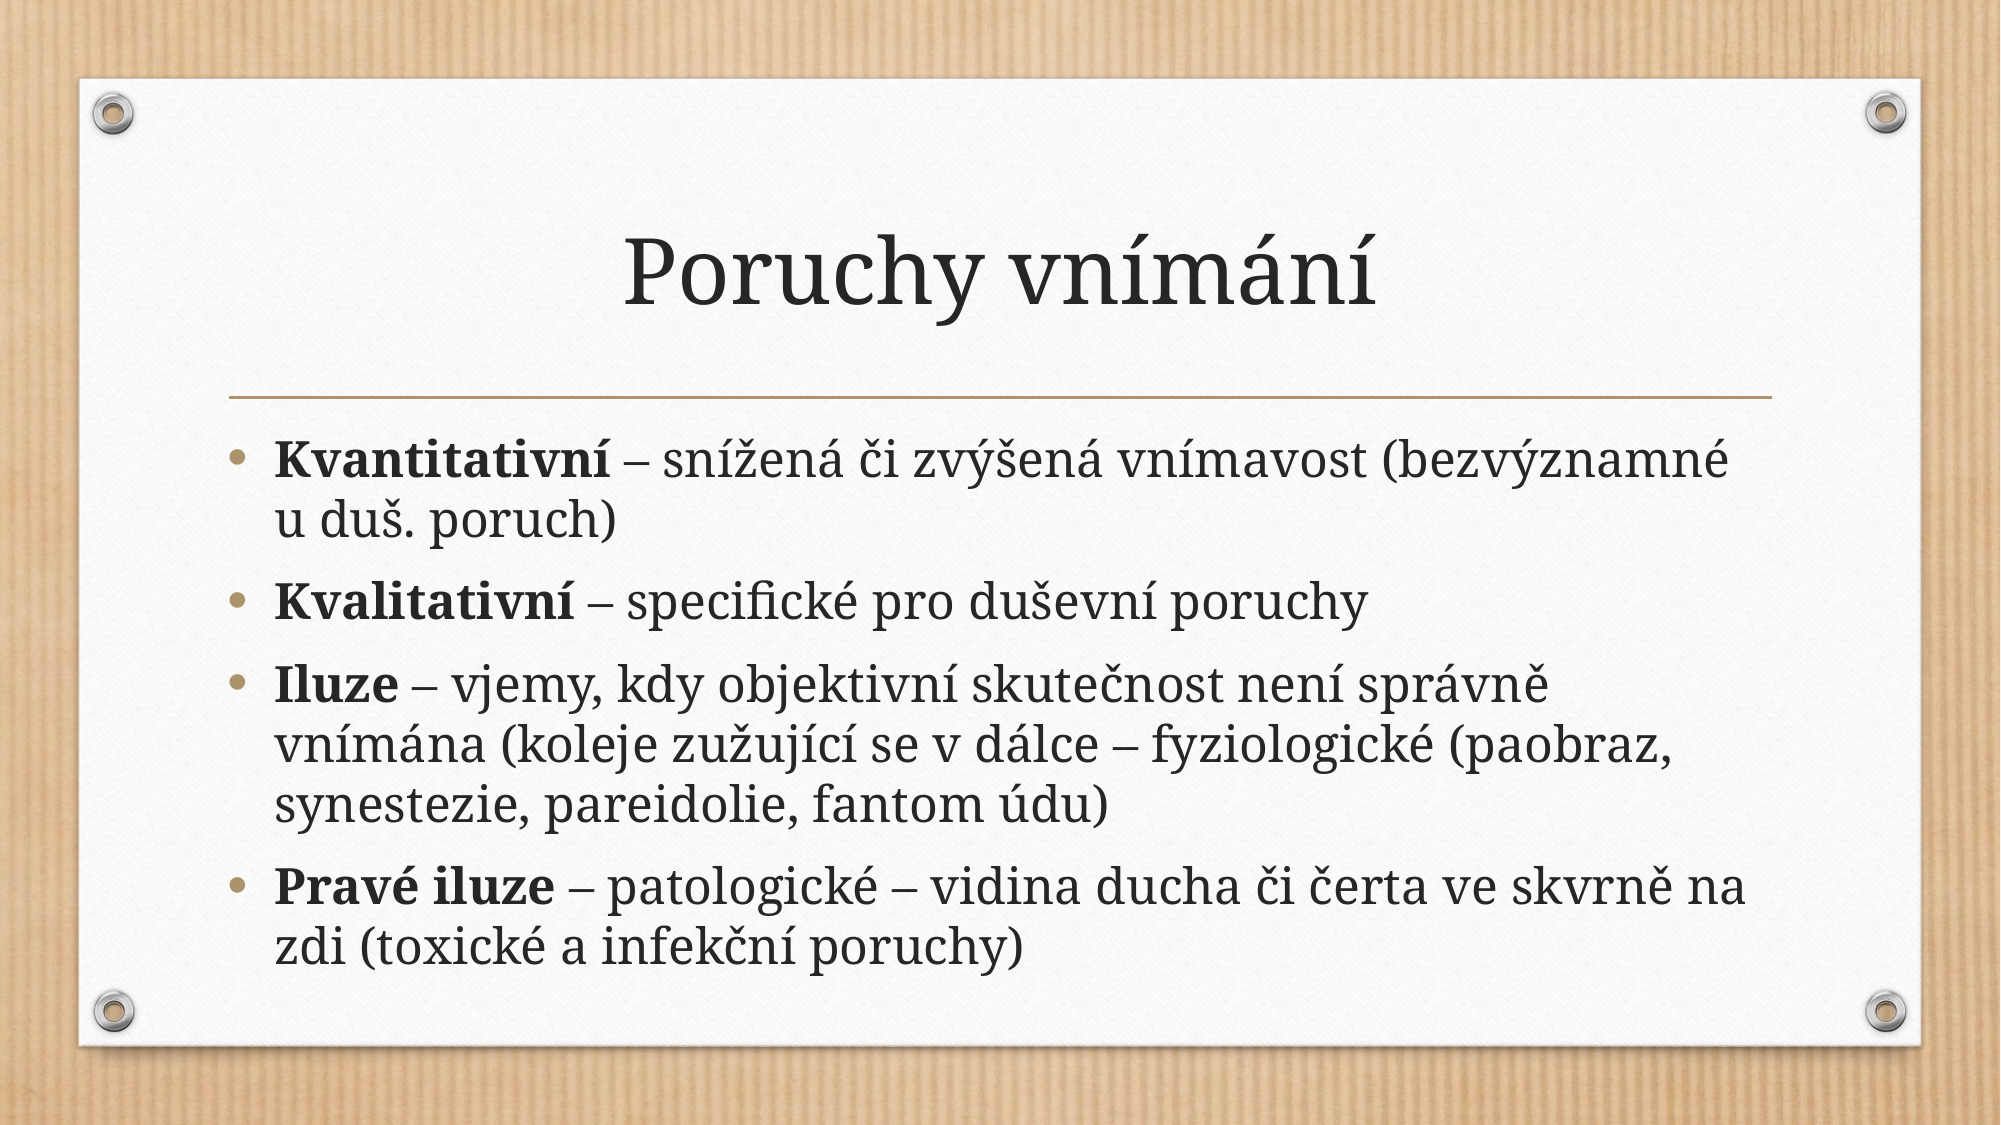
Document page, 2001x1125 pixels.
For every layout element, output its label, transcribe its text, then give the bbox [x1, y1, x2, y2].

list Kvantitativní – snížená či zvýšená vnímavost (bezvýznamné u duš. poruch) Kvalitativní – specifické pro duševní poruchy Iluze – vjemy, kdy objektivní skutečnost není správně vnímána (koleje zužující se v dálce – fyziologické (paobraz, synestezie, pareidolie, fantom údu) Pravé iluze – patologické – vidina ducha či čerta ve skvrně na zdi (toxické a infekční poruchy) [212, 419, 1788, 964]
title Poruchy vnímání [212, 161, 1788, 375]
picture [0, 0, 2001, 1125]
